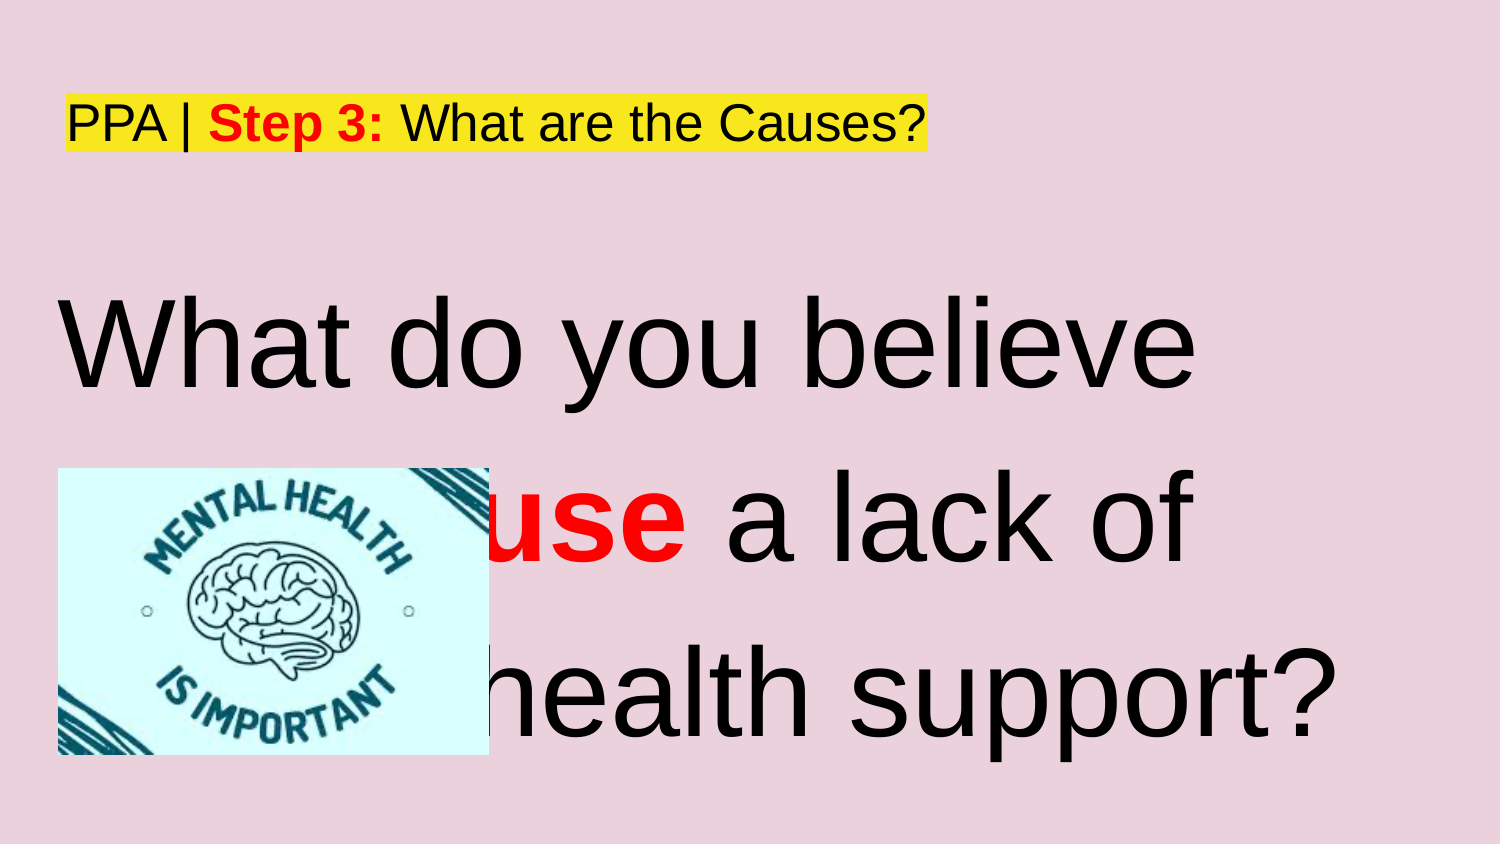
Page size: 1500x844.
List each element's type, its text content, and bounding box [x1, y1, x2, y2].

title PPA | Step 3: What are the Causes? [51, 72, 1449, 167]
picture [58, 468, 489, 755]
list What do you believe may cause a lack of mental health support? [42, 223, 1441, 800]
